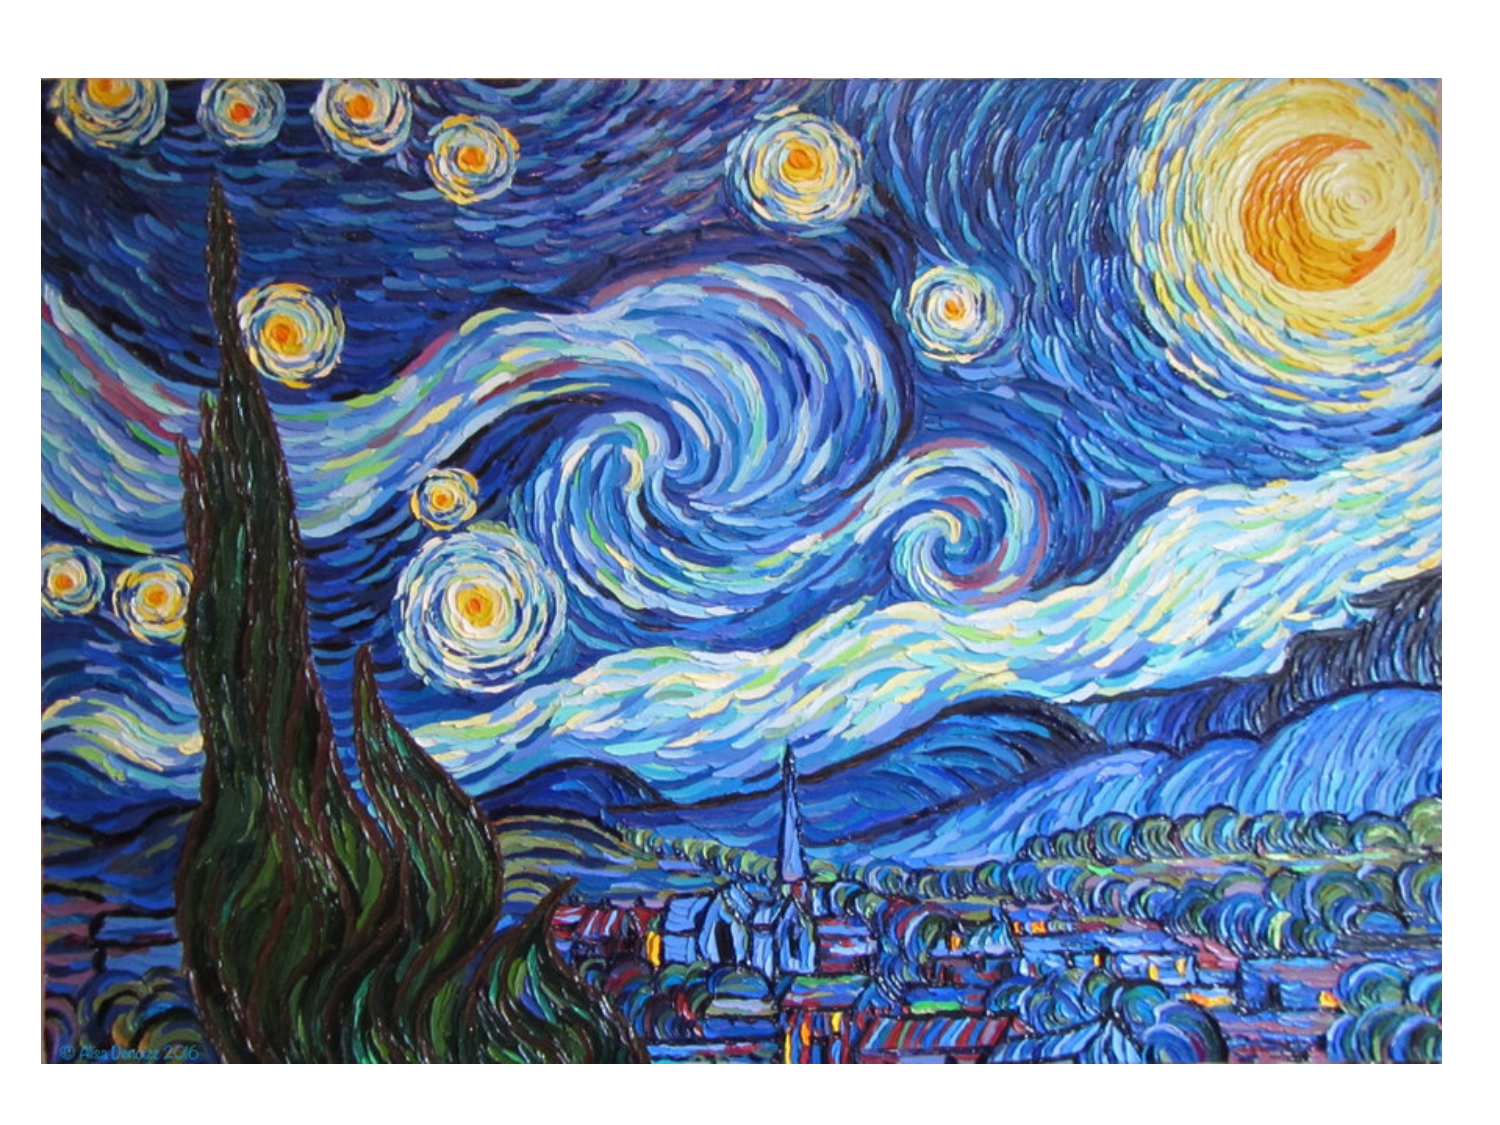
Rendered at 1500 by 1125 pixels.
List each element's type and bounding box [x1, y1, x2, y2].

picture [41, 77, 1442, 1065]
